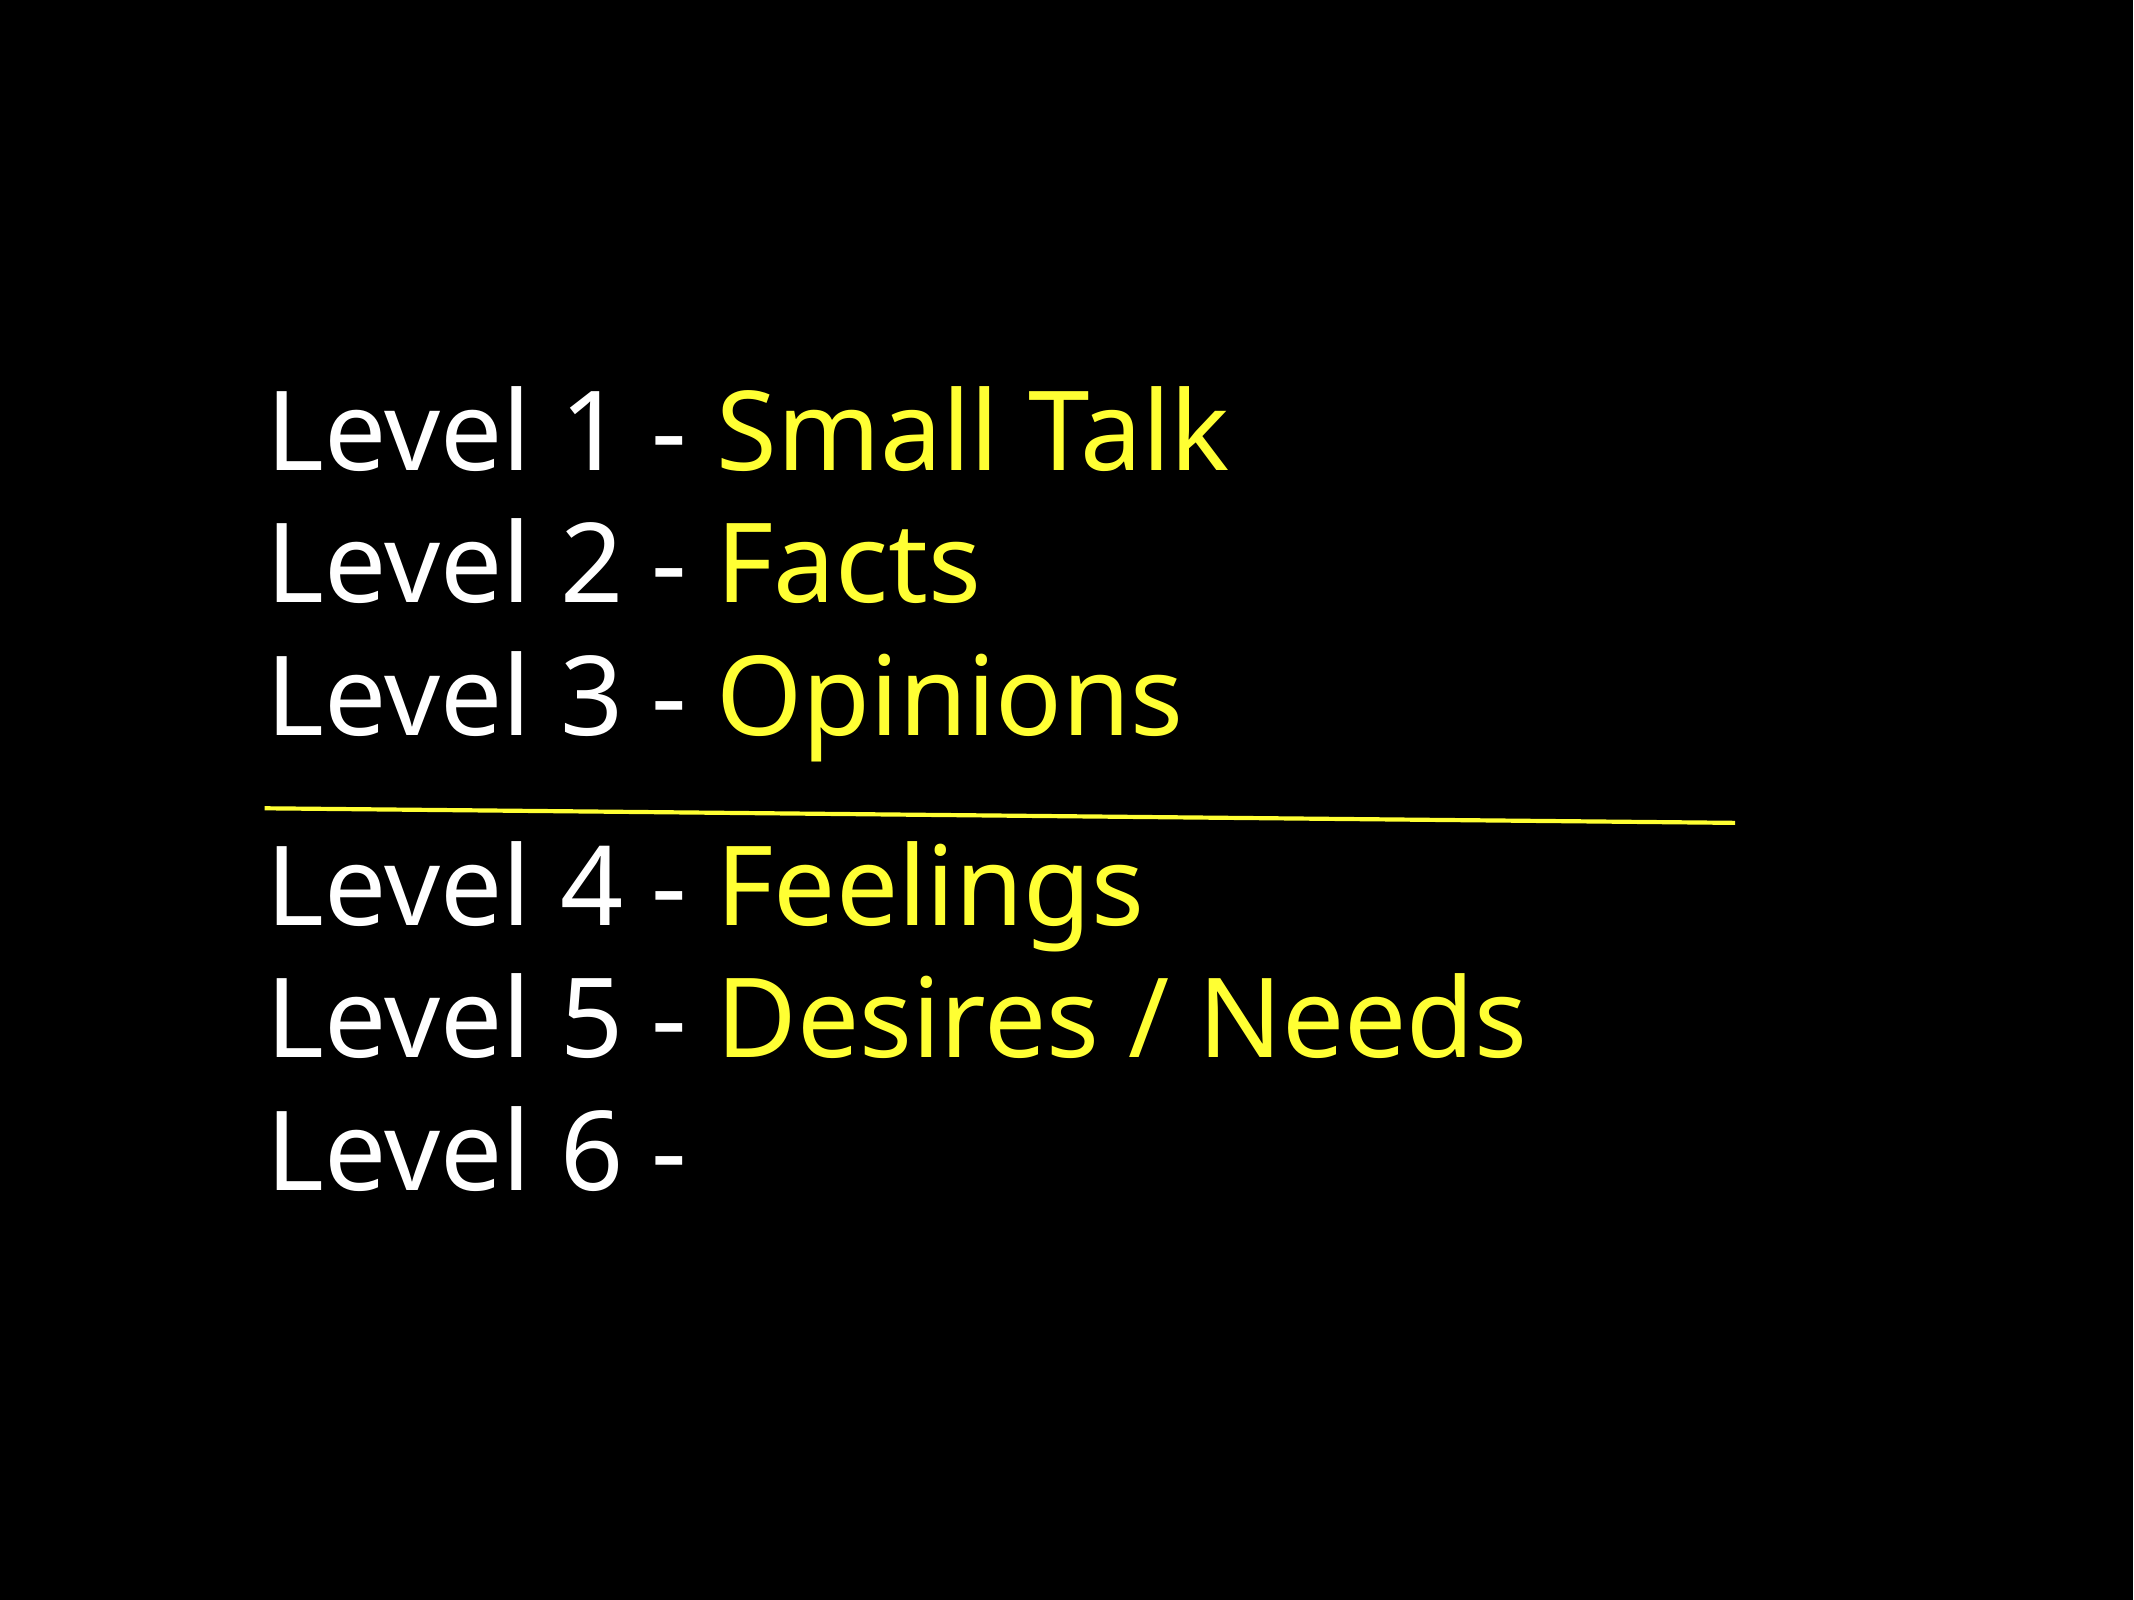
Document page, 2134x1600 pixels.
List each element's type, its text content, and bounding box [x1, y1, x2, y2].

title Level 1 - Small Talk Level 2 - Facts Level 3 - Opinions Level 4 - Feelings Level 5 - Desires / Needs Level 6 - [257, 376, 2038, 1222]
